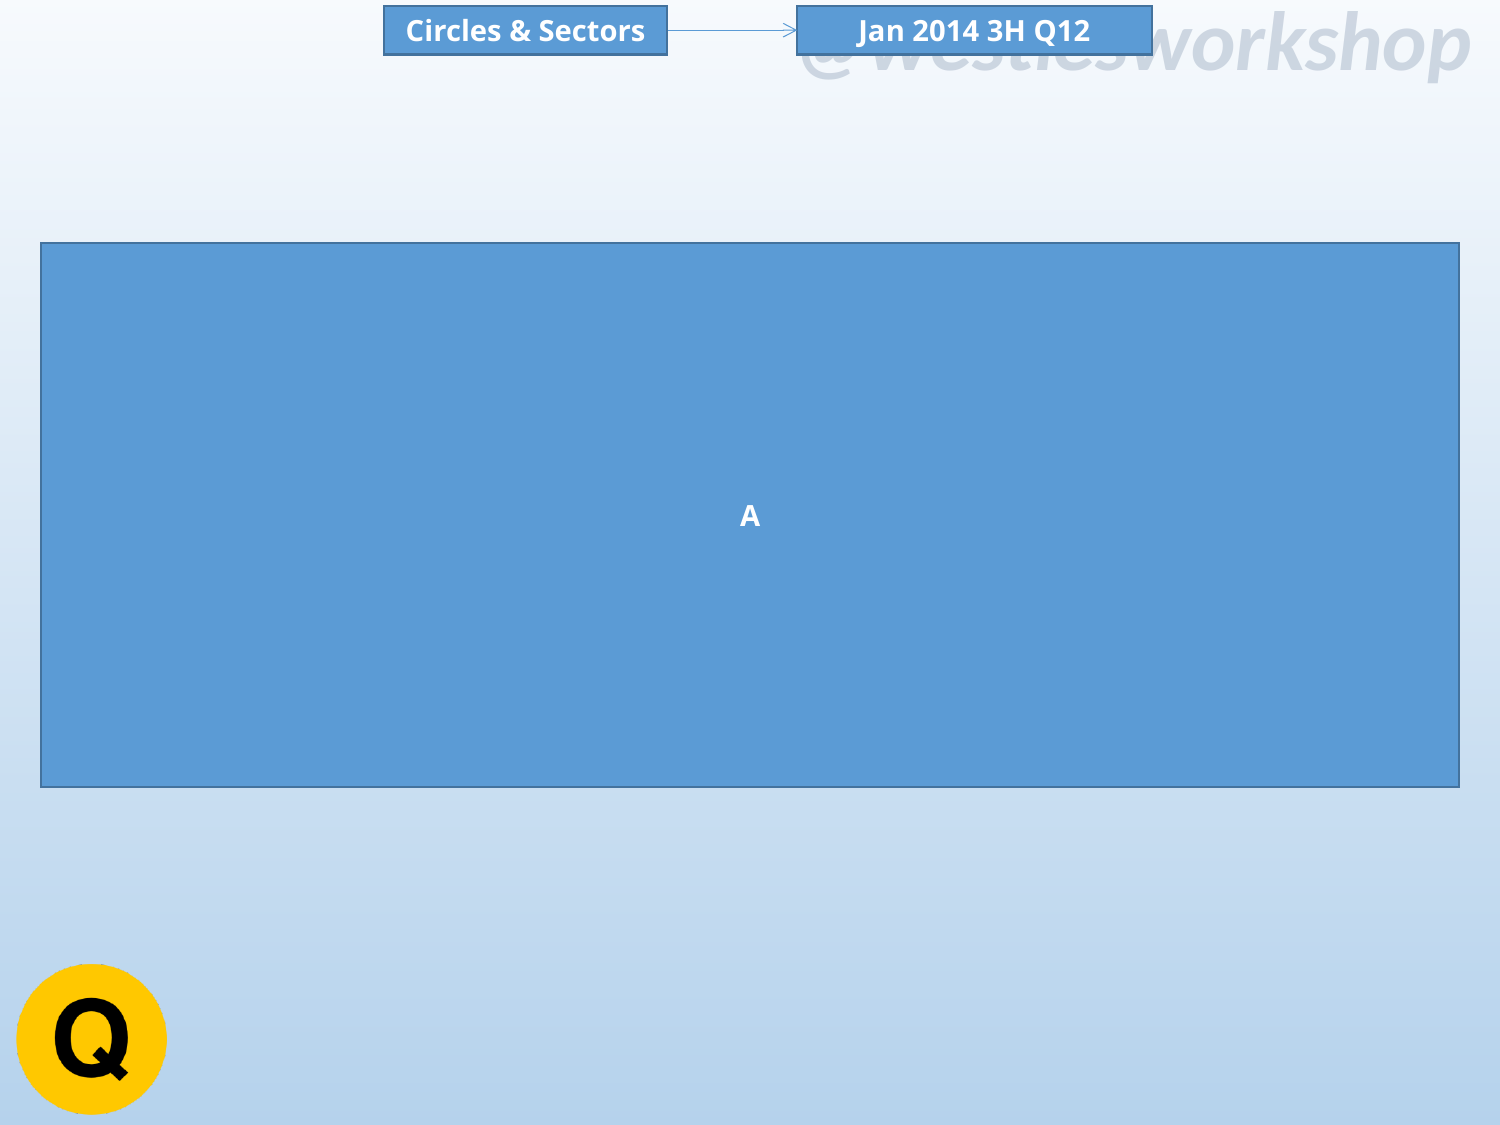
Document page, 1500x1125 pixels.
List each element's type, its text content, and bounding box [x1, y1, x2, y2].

text_box Circles & Sectors [383, 5, 668, 56]
text_box Jan 2014 3H Q12 [796, 5, 1153, 56]
picture [41, 243, 1459, 787]
picture [0, 940, 191, 1125]
